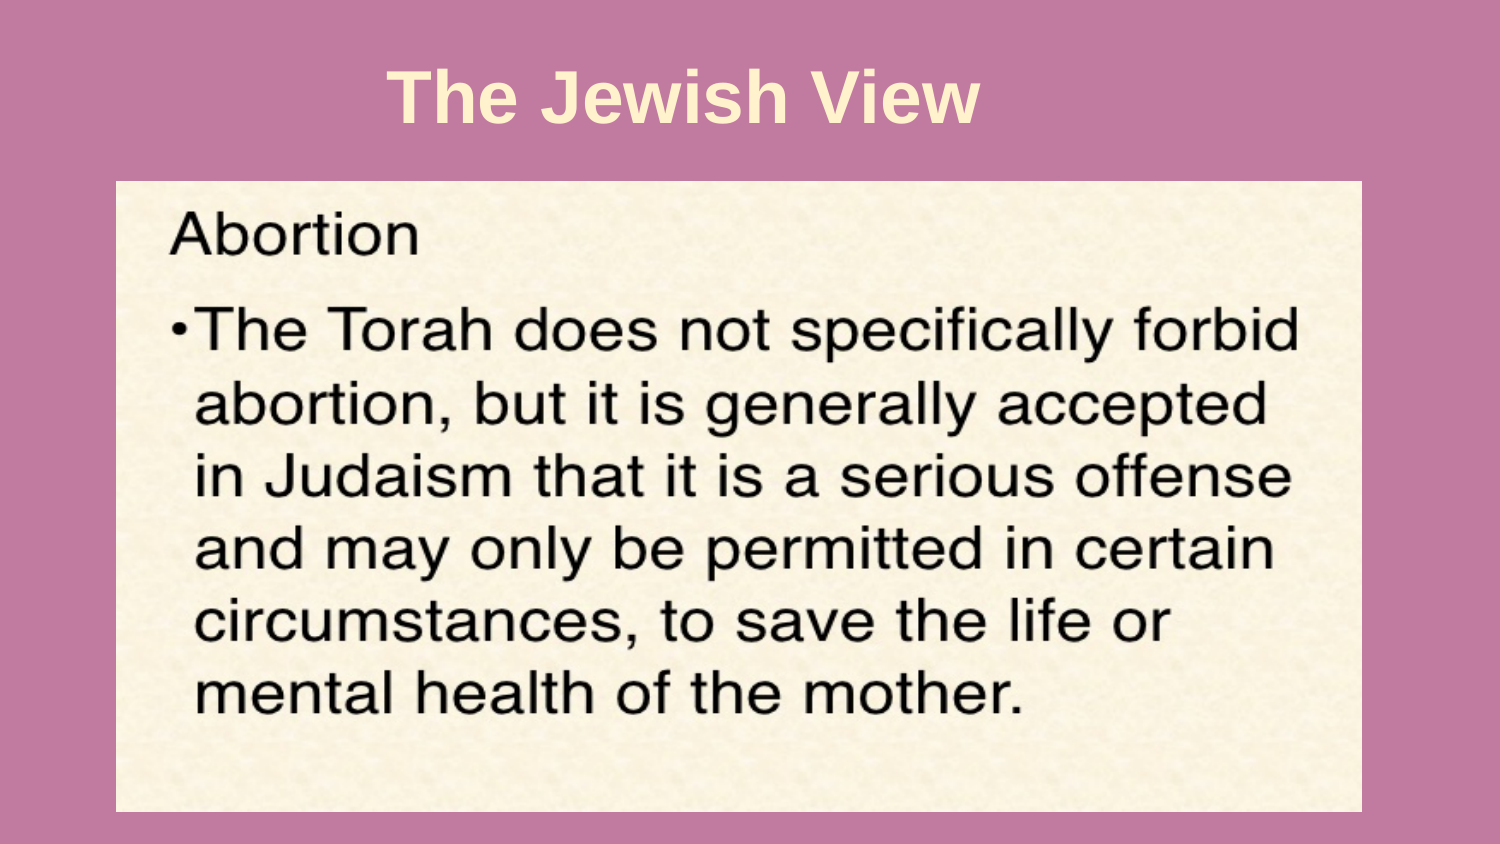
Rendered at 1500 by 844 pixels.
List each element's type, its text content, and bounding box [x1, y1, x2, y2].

picture [116, 181, 1362, 812]
text_box The Jewish View [371, 34, 1481, 88]
